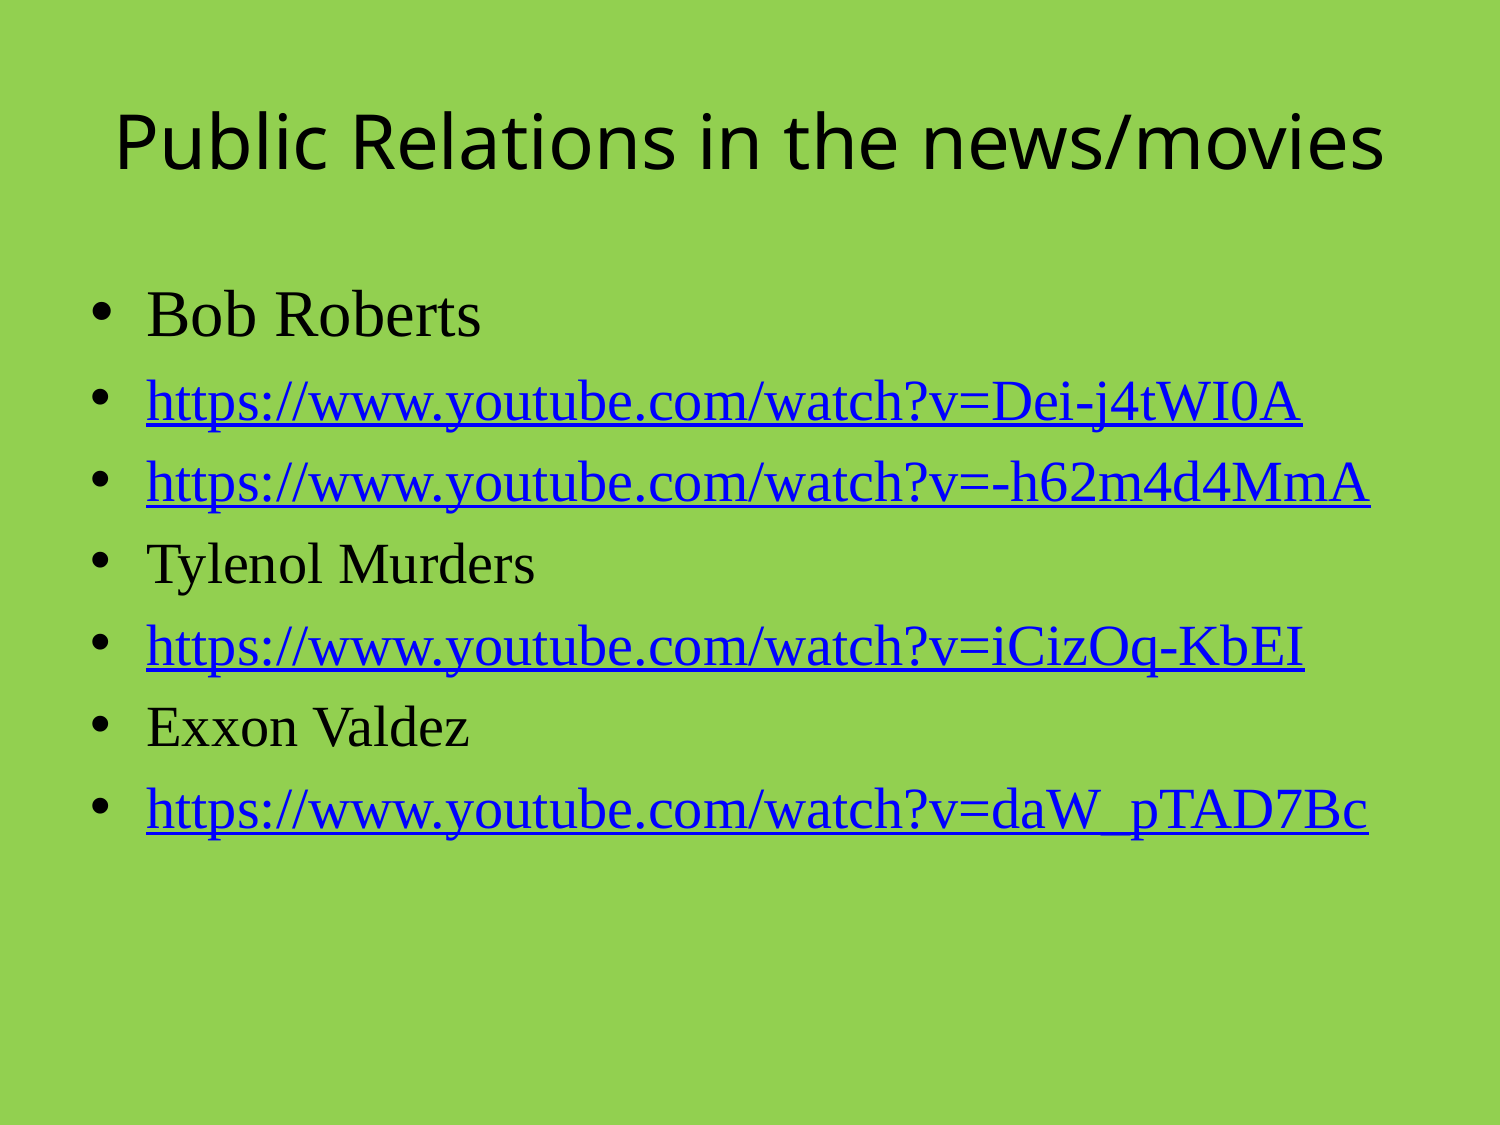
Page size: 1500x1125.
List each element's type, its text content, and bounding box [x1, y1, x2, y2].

title Public Relations in the news/movies [75, 45, 1425, 233]
list Bob Roberts https://www.youtube.com/watch?v=Dei-j4tWI0A https://www.youtube.com/watch?v=-h62m4d4MmA Tylenol Murders https://www.youtube.com/watch?v=iCizOq-KbEI Exxon Valdez https://www.youtube.com/watch?v=daW_pTAD7Bc [75, 262, 1425, 1005]
